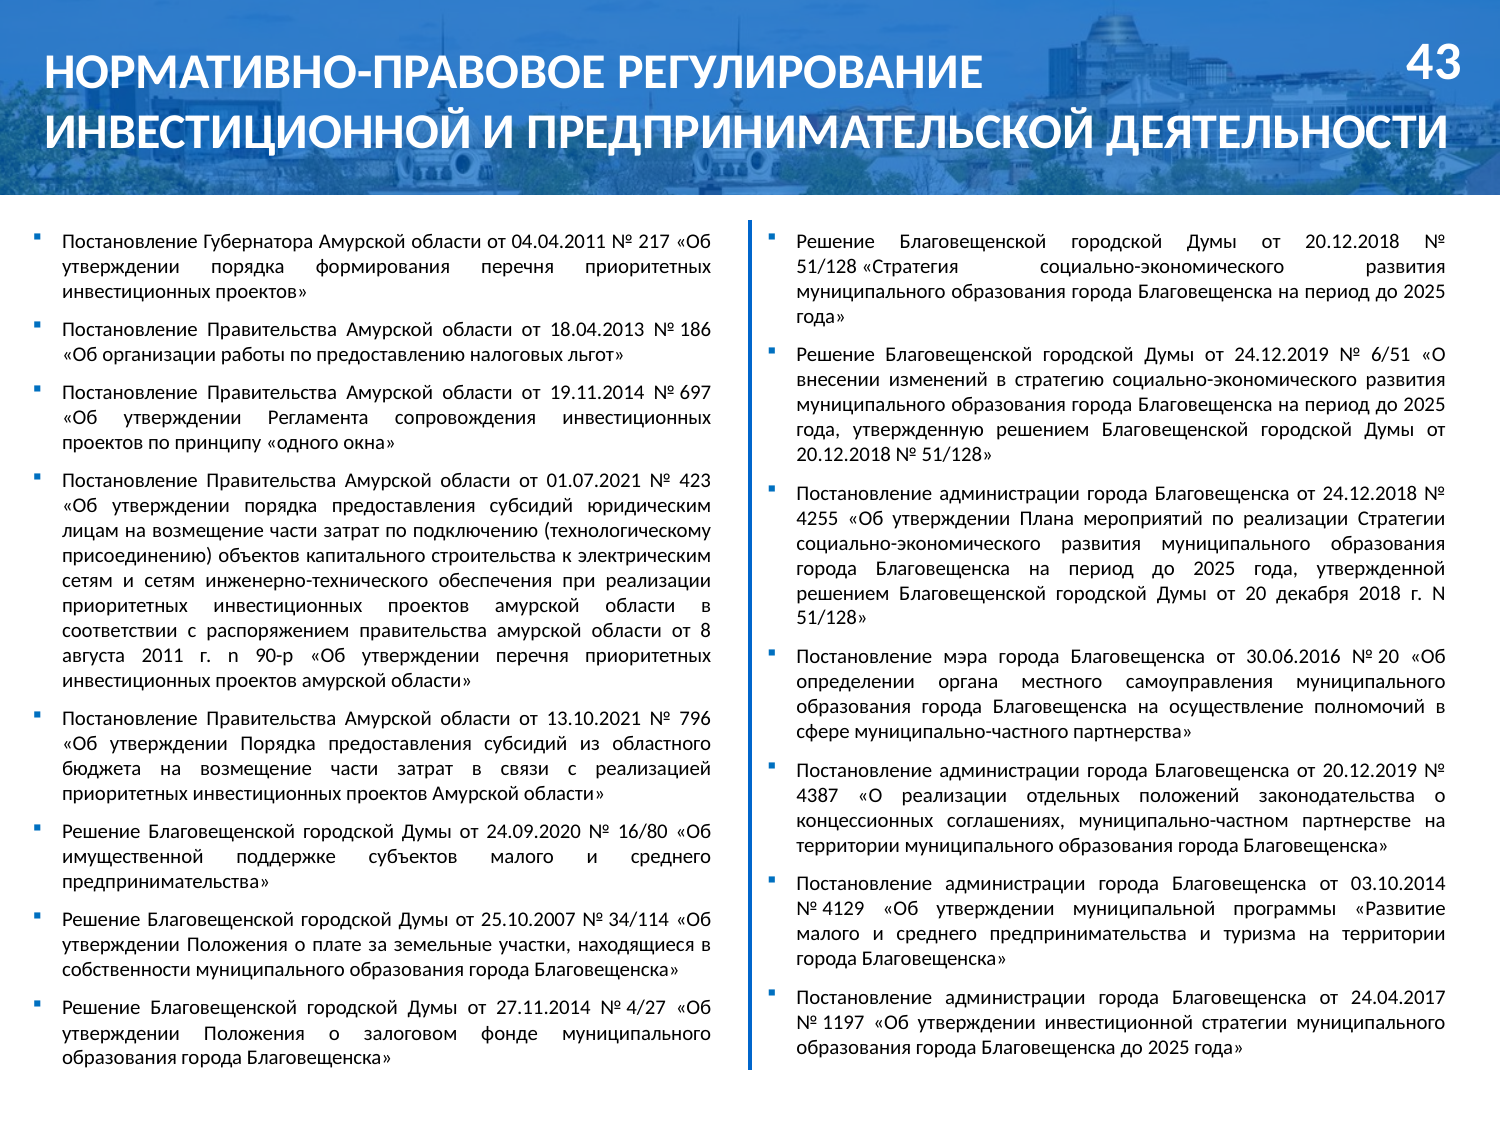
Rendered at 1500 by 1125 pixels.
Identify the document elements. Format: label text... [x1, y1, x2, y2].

picture [0, 0, 1500, 196]
text_box Решение Благовещенской городской Думы от 20.12.2018 № 51/128 «Стратегия социально-экономического развития муниципального образования города Благовещенска на период до 2025 года» Решение Благовещенской городской Думы от 24.12.2019 № 6/51 «О внесении изменений в стратегию социально-экономического развития муниципального образования города Благовещенска на период до 2025 года, утвержденную решением Благовещенской городской Думы от 20.12.2018 № 51/128» Постановление администрации города Благовещенска от 24.12.2018 № 4255 «Об утверждении Плана мероприятий по реализации Стратегии социально-экономического развития муниципального образования города Благовещенска на период до 2025 года, утвержденной решением Благовещенской городской Думы от 20 декабря 2018 г. N 51/128» Постановление мэра города Благовещенска от 30.06.2016 № 20 «Об определении органа местного самоуправления муниципального образования города Благовещенска на осуществление полномочий в сфере муниципально-частного партнерства» Постановление администрации города Благовещенска от 20.12.2019 № 4387 «О реализации отдельных положений законодательства о концессионных соглашениях, муниципально-частном партнерстве на территории муниципального образования города Благовещенска» Постановление администрации города Благовещенска от 03.10.2014 № 4129 «Об утверждении муниципальной программы «Развитие малого и среднего предпринимательства и туризма на территории города Благовещенска» Постановление администрации города Благовещенска от 24.04.2017 № 1197 «Об утверждении инвестиционной стратегии муниципального образования города Благовещенска до 2025 года» [752, 219, 1461, 1071]
list Постановление Губернатора Амурской области от 04.04.2011 № 217 «Об утверждении порядка формирования перечня приоритетных инвестиционных проектов» Постановление Правительства Амурской области от 18.04.2013 № 186 «Об организации работы по предоставлению налоговых льгот» Постановление Правительства Амурской области от 19.11.2014 № 697 «Об утверждении Регламента сопровождения инвестиционных проектов по принципу «одного окна» Постановление Правительства Амурской области от 01.07.2021 № 423 «Об утверждении порядка предоставления субсидий юридическим лицам на возмещение части затрат по подключению (технологическому присоединению) объектов капитального строительства к электрическим сетям и сетям инженерно-технического обеспечения при реализации приоритетных инвестиционных проектов амурской области в соответствии с распоряжением правительства амурской области от 8 августа 2011 г. n 90-р «Об утверждении перечня приоритетных инвестиционных проектов амурской области» Постановление Правительства Амурской области от 13.10.2021 № 796 «Об утверждении Порядка предоставления субсидий из областного бюджета на возмещение части затрат в связи с реализацией приоритетных инвестиционных проектов Амурской области» Решение Благовещенской городской Думы от 24.09.2020 № 16/80 «Об имущественной поддержке субъектов малого и среднего предпринимательства» Решение Благовещенской городской Думы от 25.10.2007 № 34/114 «Об утверждении Положения о плате за земельные участки, находящиеся в собственности муниципального образования города Благовещенска» Решение Благовещенской городской Думы от 27.11.2014 № 4/27 «Об утверждении Положения о залоговом фонде муниципального образования города Благовещенска» [17, 219, 727, 1071]
